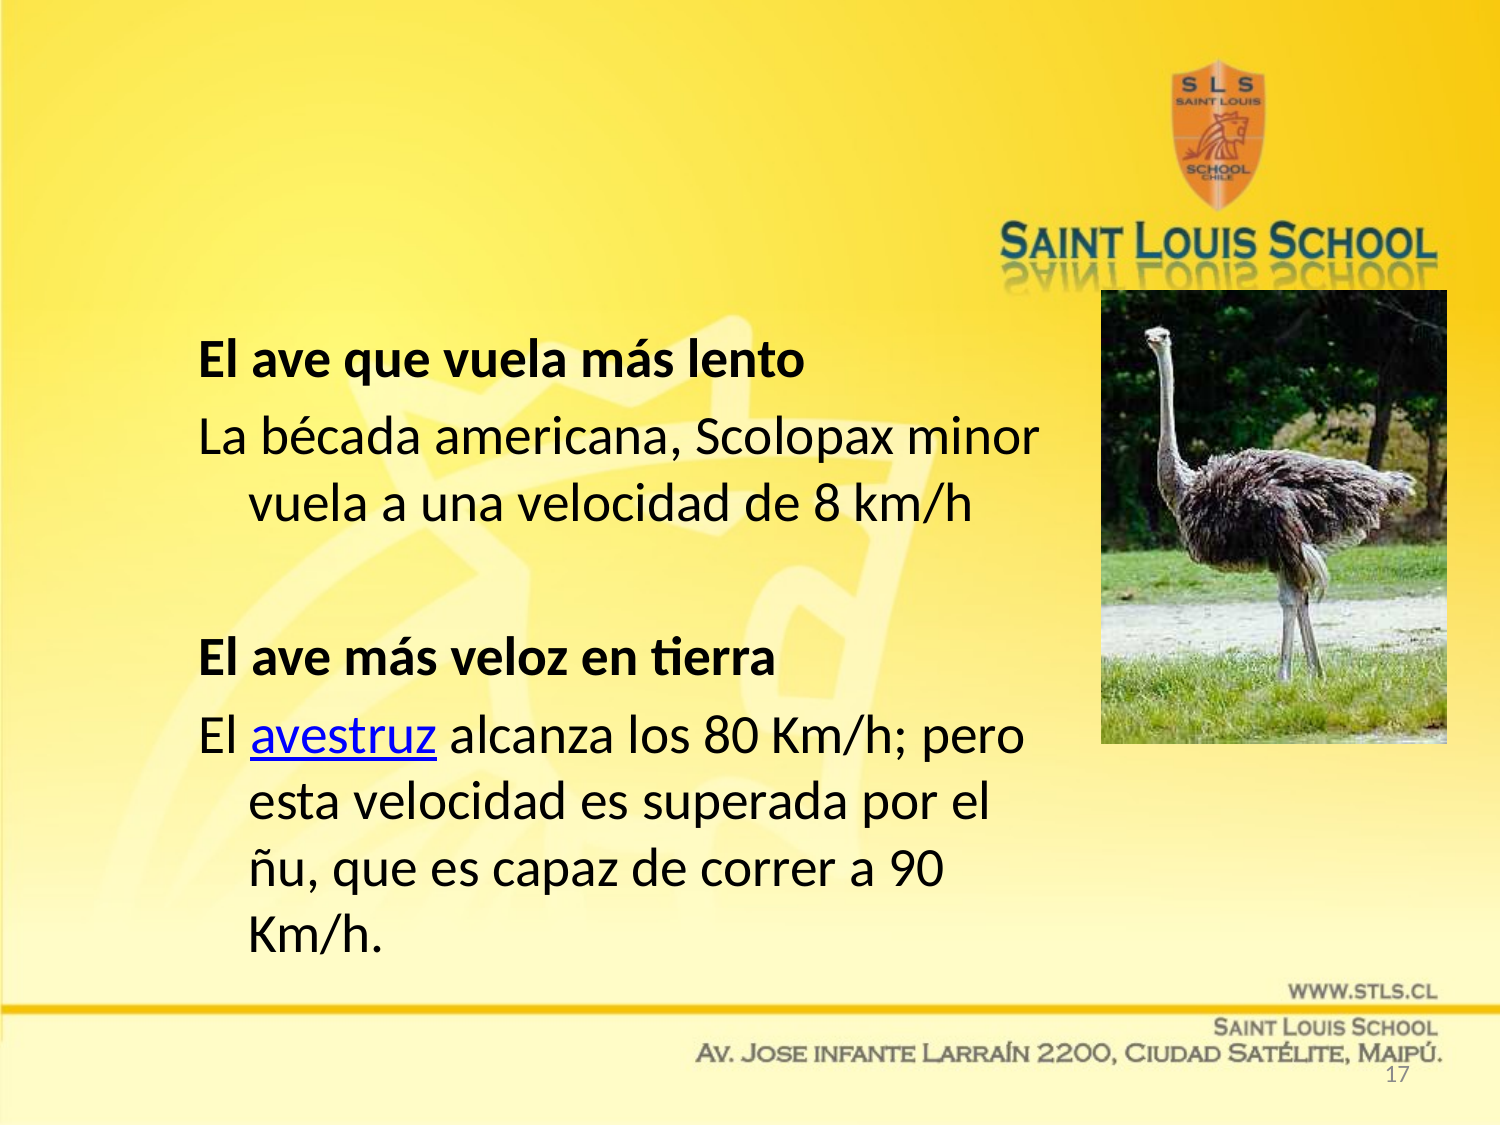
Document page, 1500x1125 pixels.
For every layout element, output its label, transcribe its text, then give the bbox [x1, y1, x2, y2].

list El ave que vuela más lento La bécada americana, Scolopax minor vuela a una velocidad de 8 km/h El ave más veloz en tierra El avestruz alcanza los 80 Km/h; pero esta velocidad es superada por el ñu, que es capaz de correr a 90 Km/h. [182, 314, 1067, 990]
picture [0, 0, 1500, 1125]
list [1101, 290, 1448, 744]
slide_number 17 [1074, 1042, 1425, 1103]
